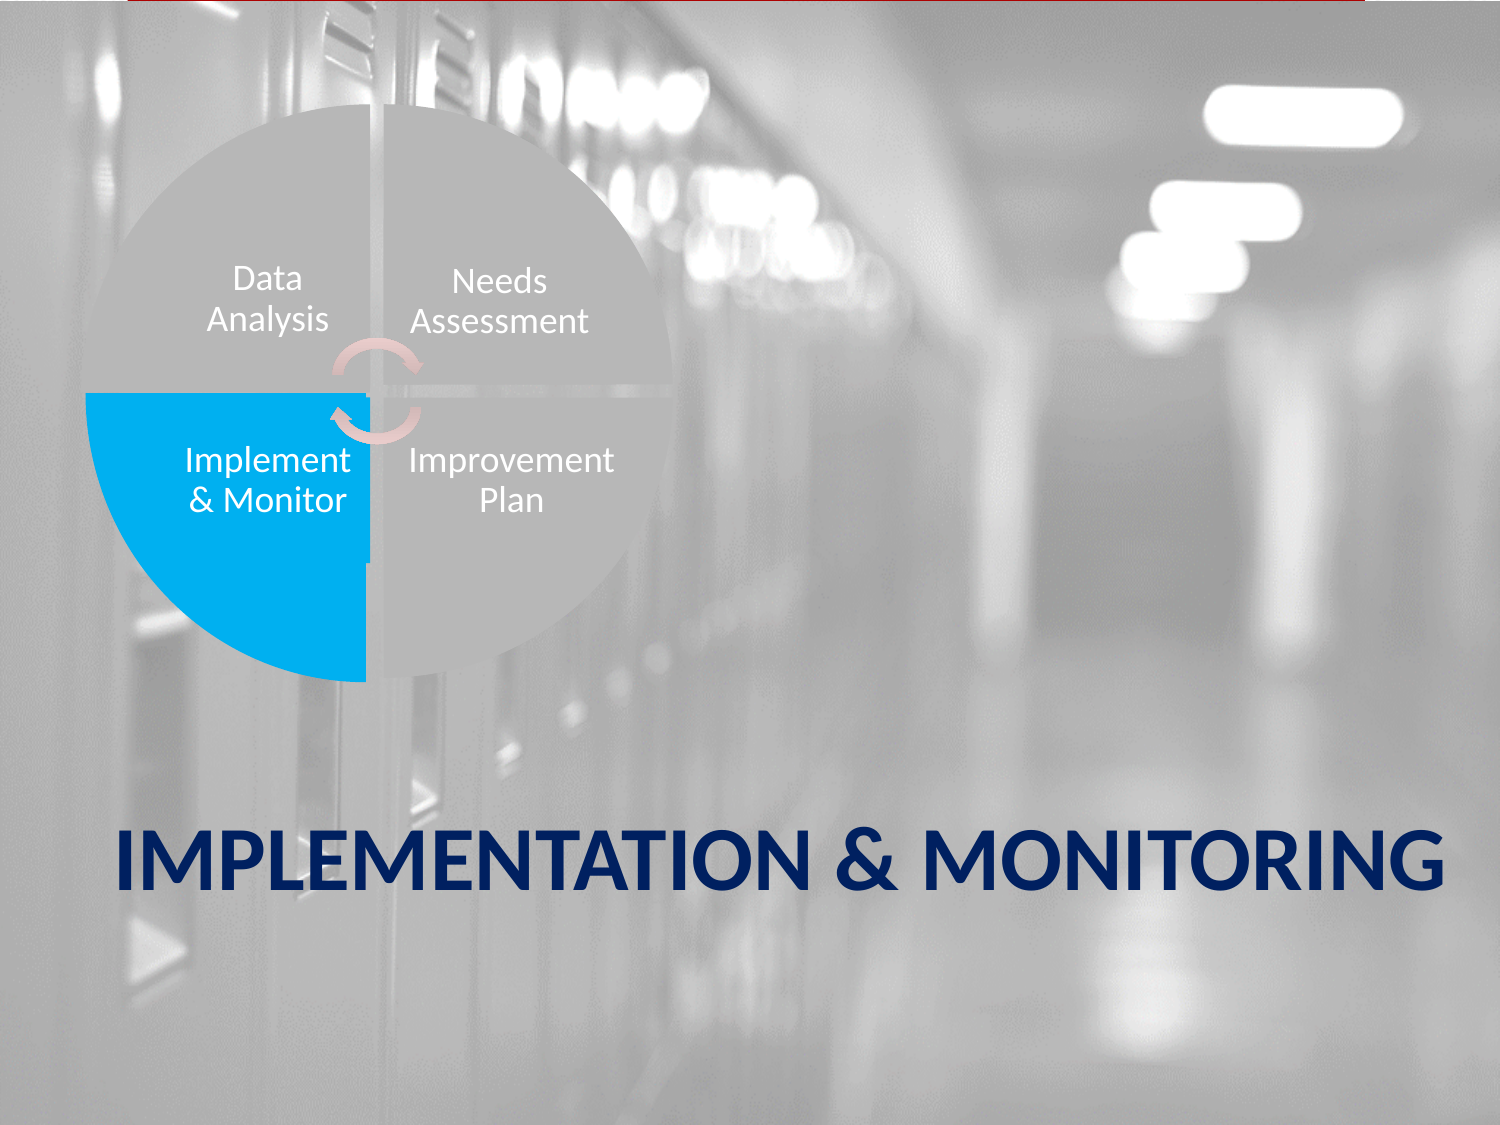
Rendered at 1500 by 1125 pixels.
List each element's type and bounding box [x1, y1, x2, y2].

picture [0, 0, 1500, 1125]
text_box [80, 103, 674, 679]
